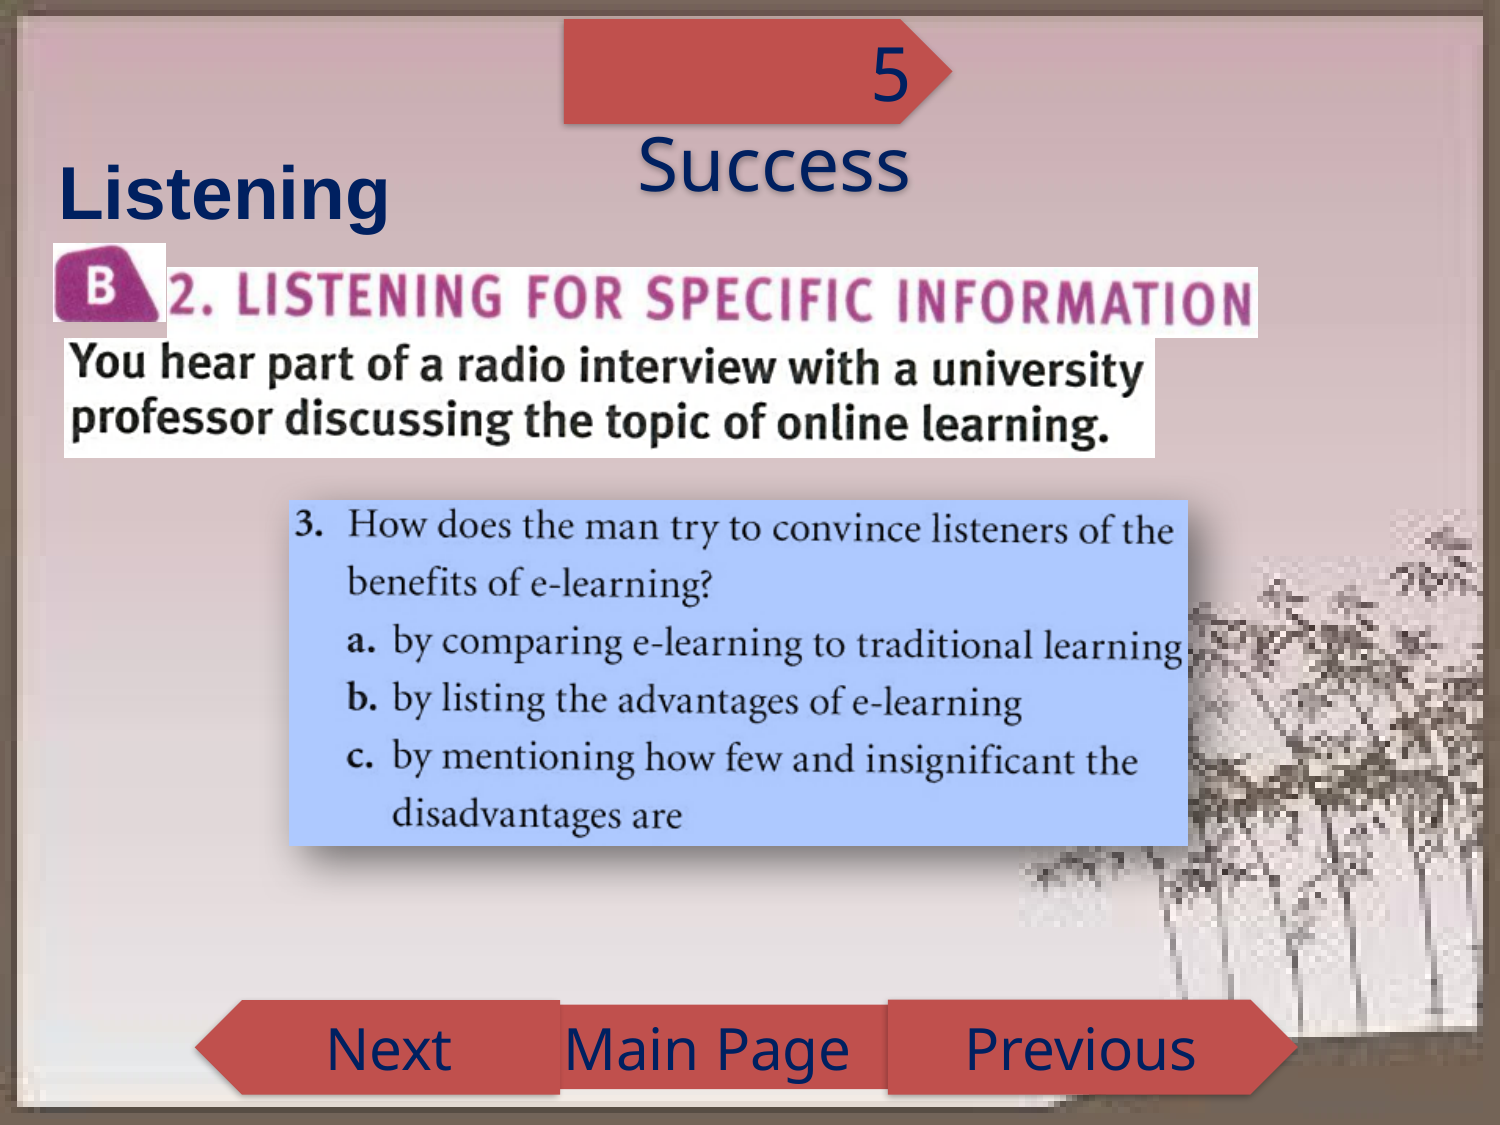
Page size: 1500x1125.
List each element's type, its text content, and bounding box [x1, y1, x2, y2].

text_box Listening [43, 137, 407, 243]
picture [0, 0, 1500, 1125]
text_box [194, 999, 1299, 1095]
text_box 5 Success [563, 19, 953, 124]
